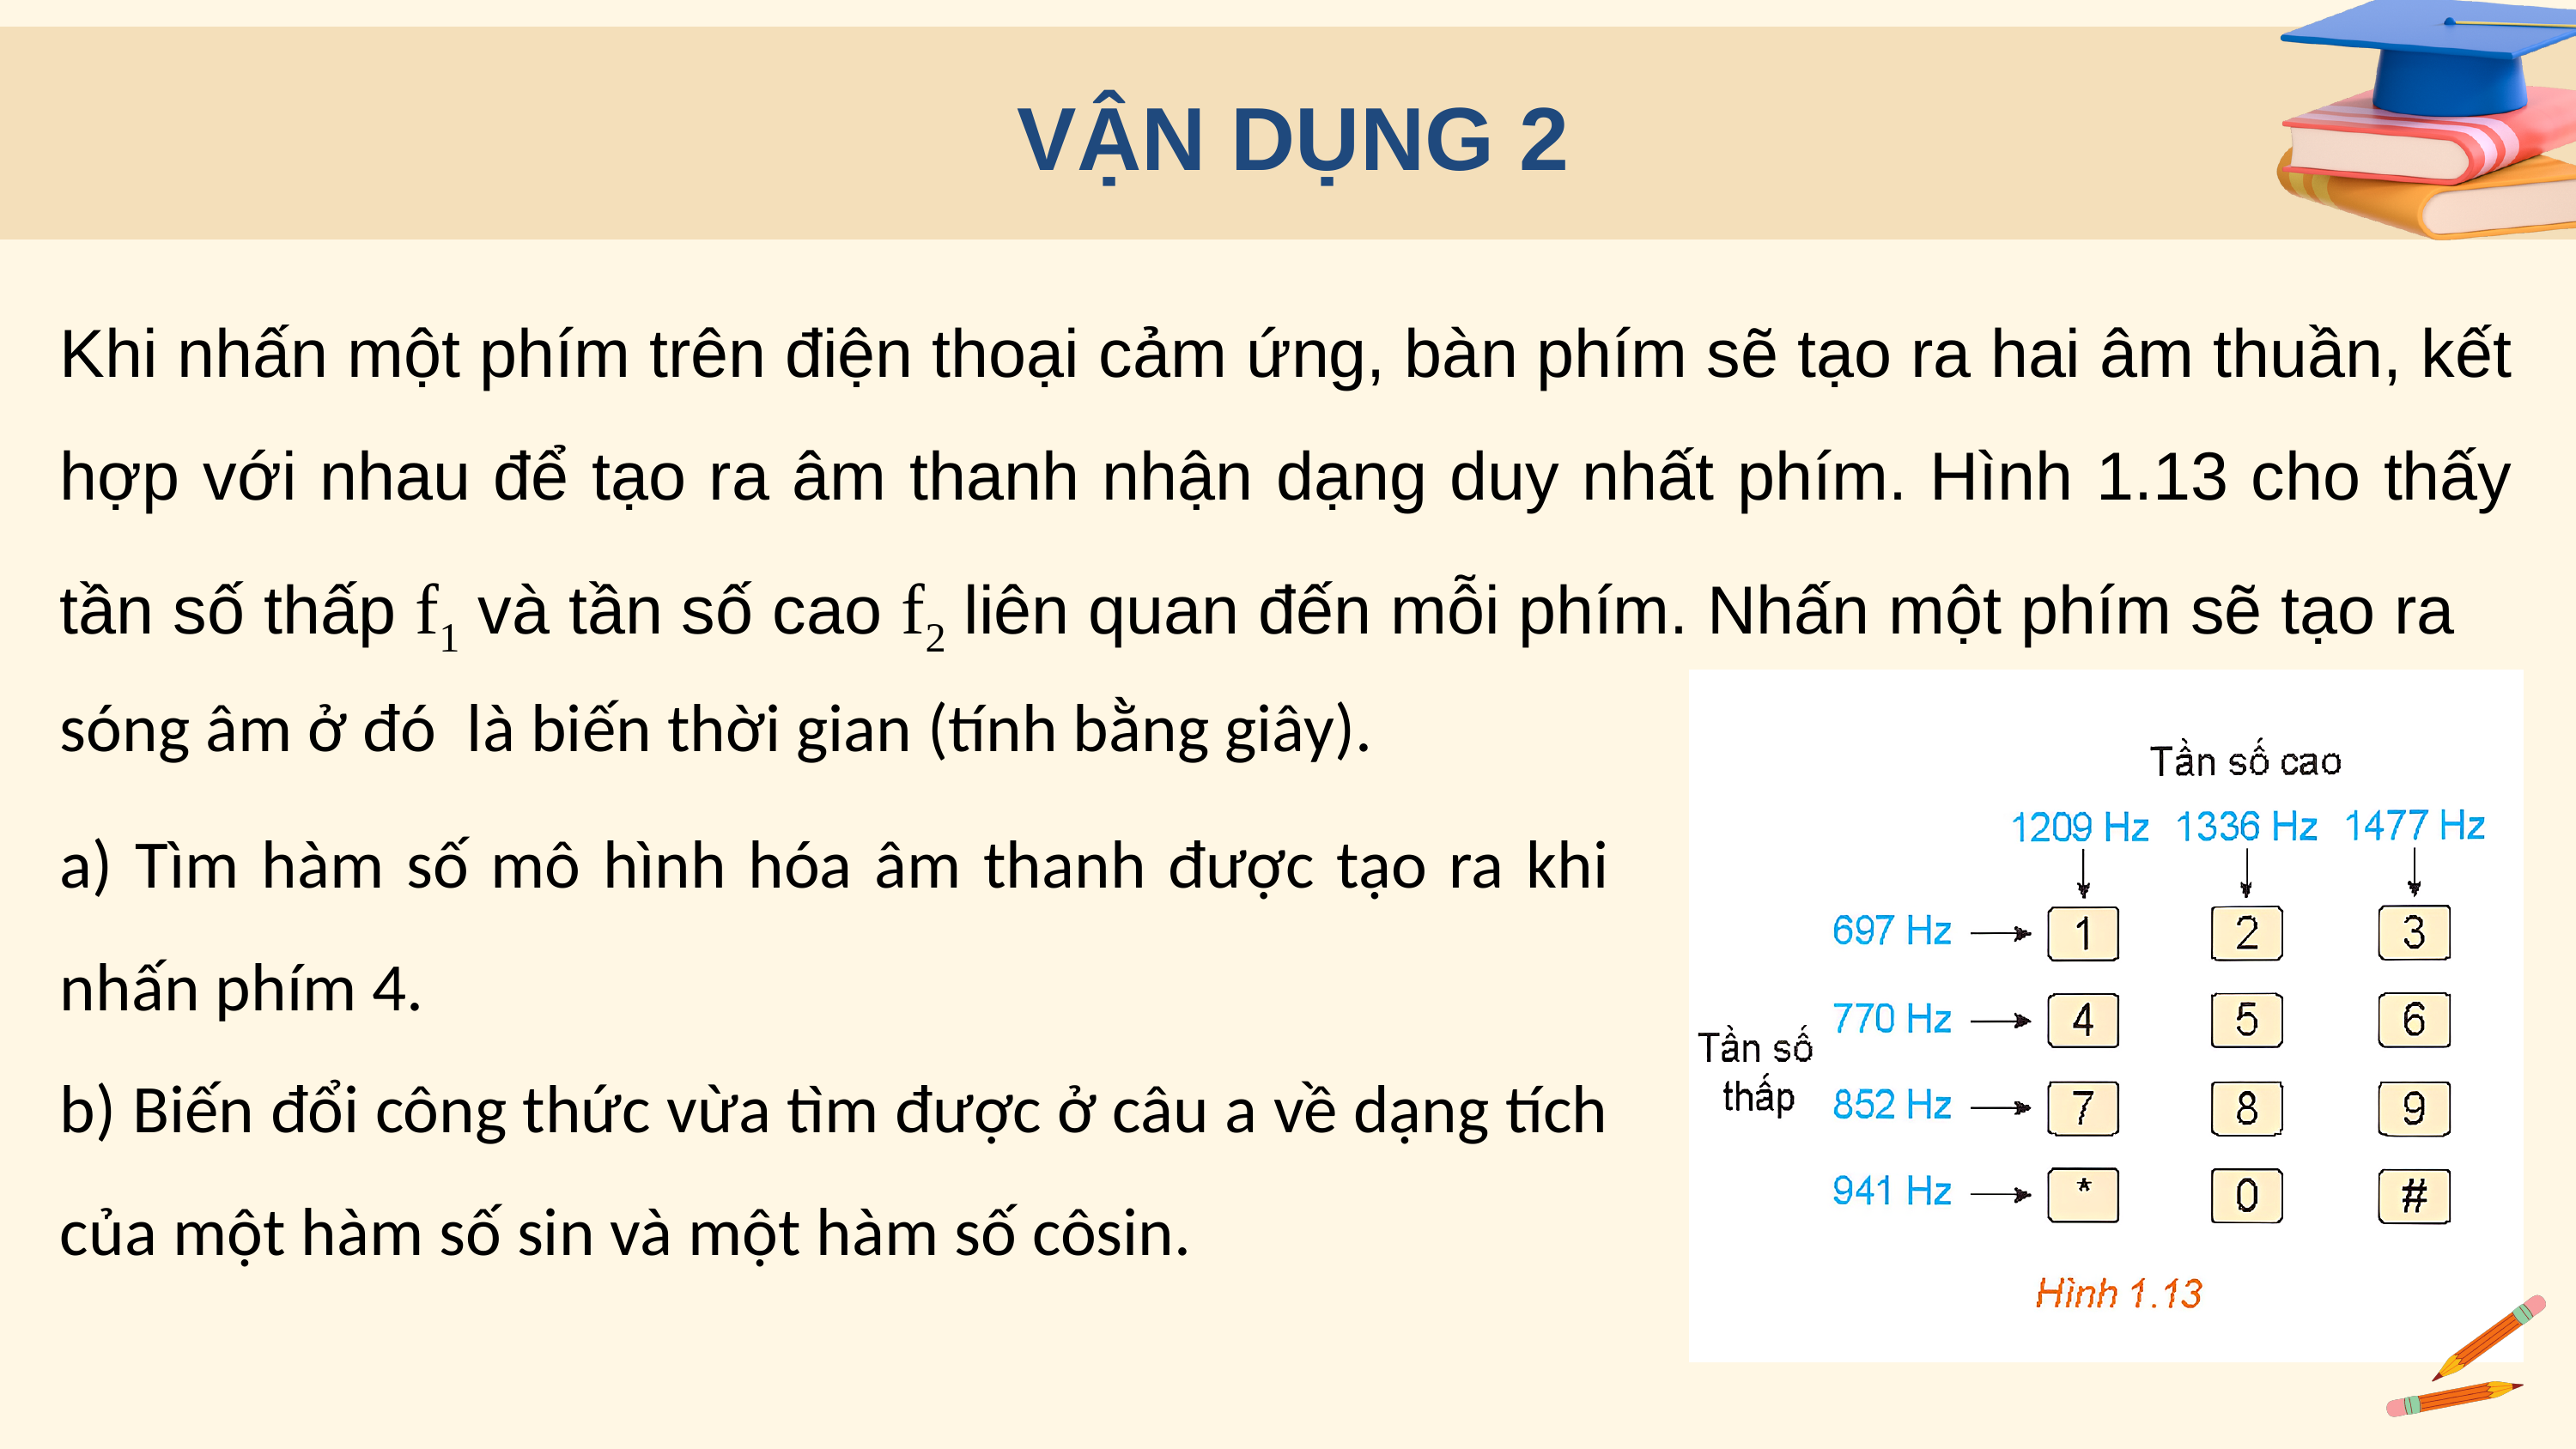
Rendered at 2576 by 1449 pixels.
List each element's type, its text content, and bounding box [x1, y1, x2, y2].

text_box Khi nhấn một phím trên điện thoại cảm ứng, bàn phím sẽ tạo ra hai âm thuần, kết hợp với nhau để tạo ra âm thanh nhận dạng duy nhất phím. Hình 1.13 cho thấy tần số thấp f1 và tần số cao f2 liên quan đến mỗi phím. Nhấn một phím sẽ tạo ra [47, 262, 2527, 667]
picture [1688, 670, 2548, 1438]
picture [2275, 0, 2576, 241]
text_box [0, 26, 2271, 239]
